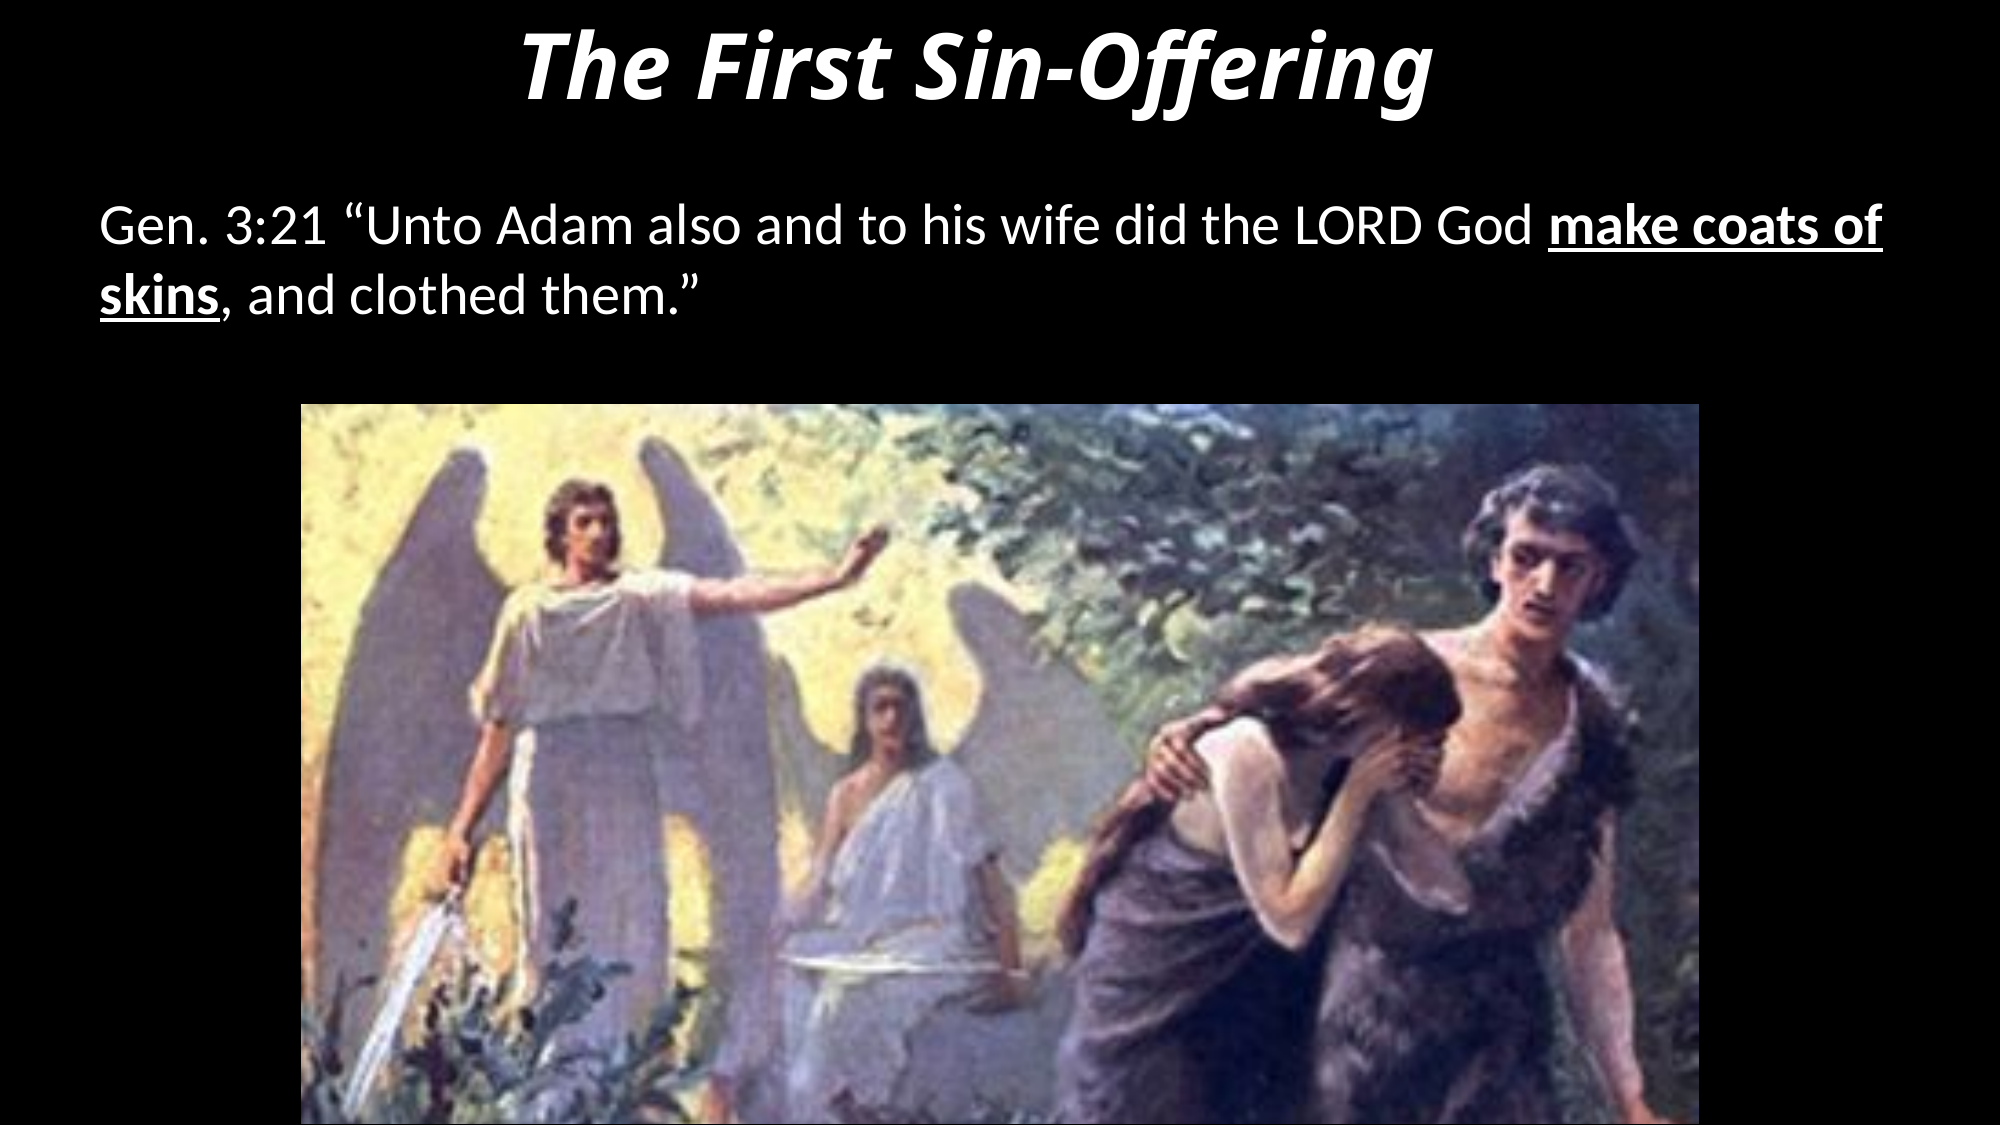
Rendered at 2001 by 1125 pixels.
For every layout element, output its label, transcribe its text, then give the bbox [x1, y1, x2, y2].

title The First Sin-Offering [113, 0, 1839, 178]
text_box Gen. 3:21 “Unto Adam also and to his wife did the LORD God make coats of skins, and clothed them.” [85, 178, 1937, 474]
picture [301, 404, 1699, 1124]
